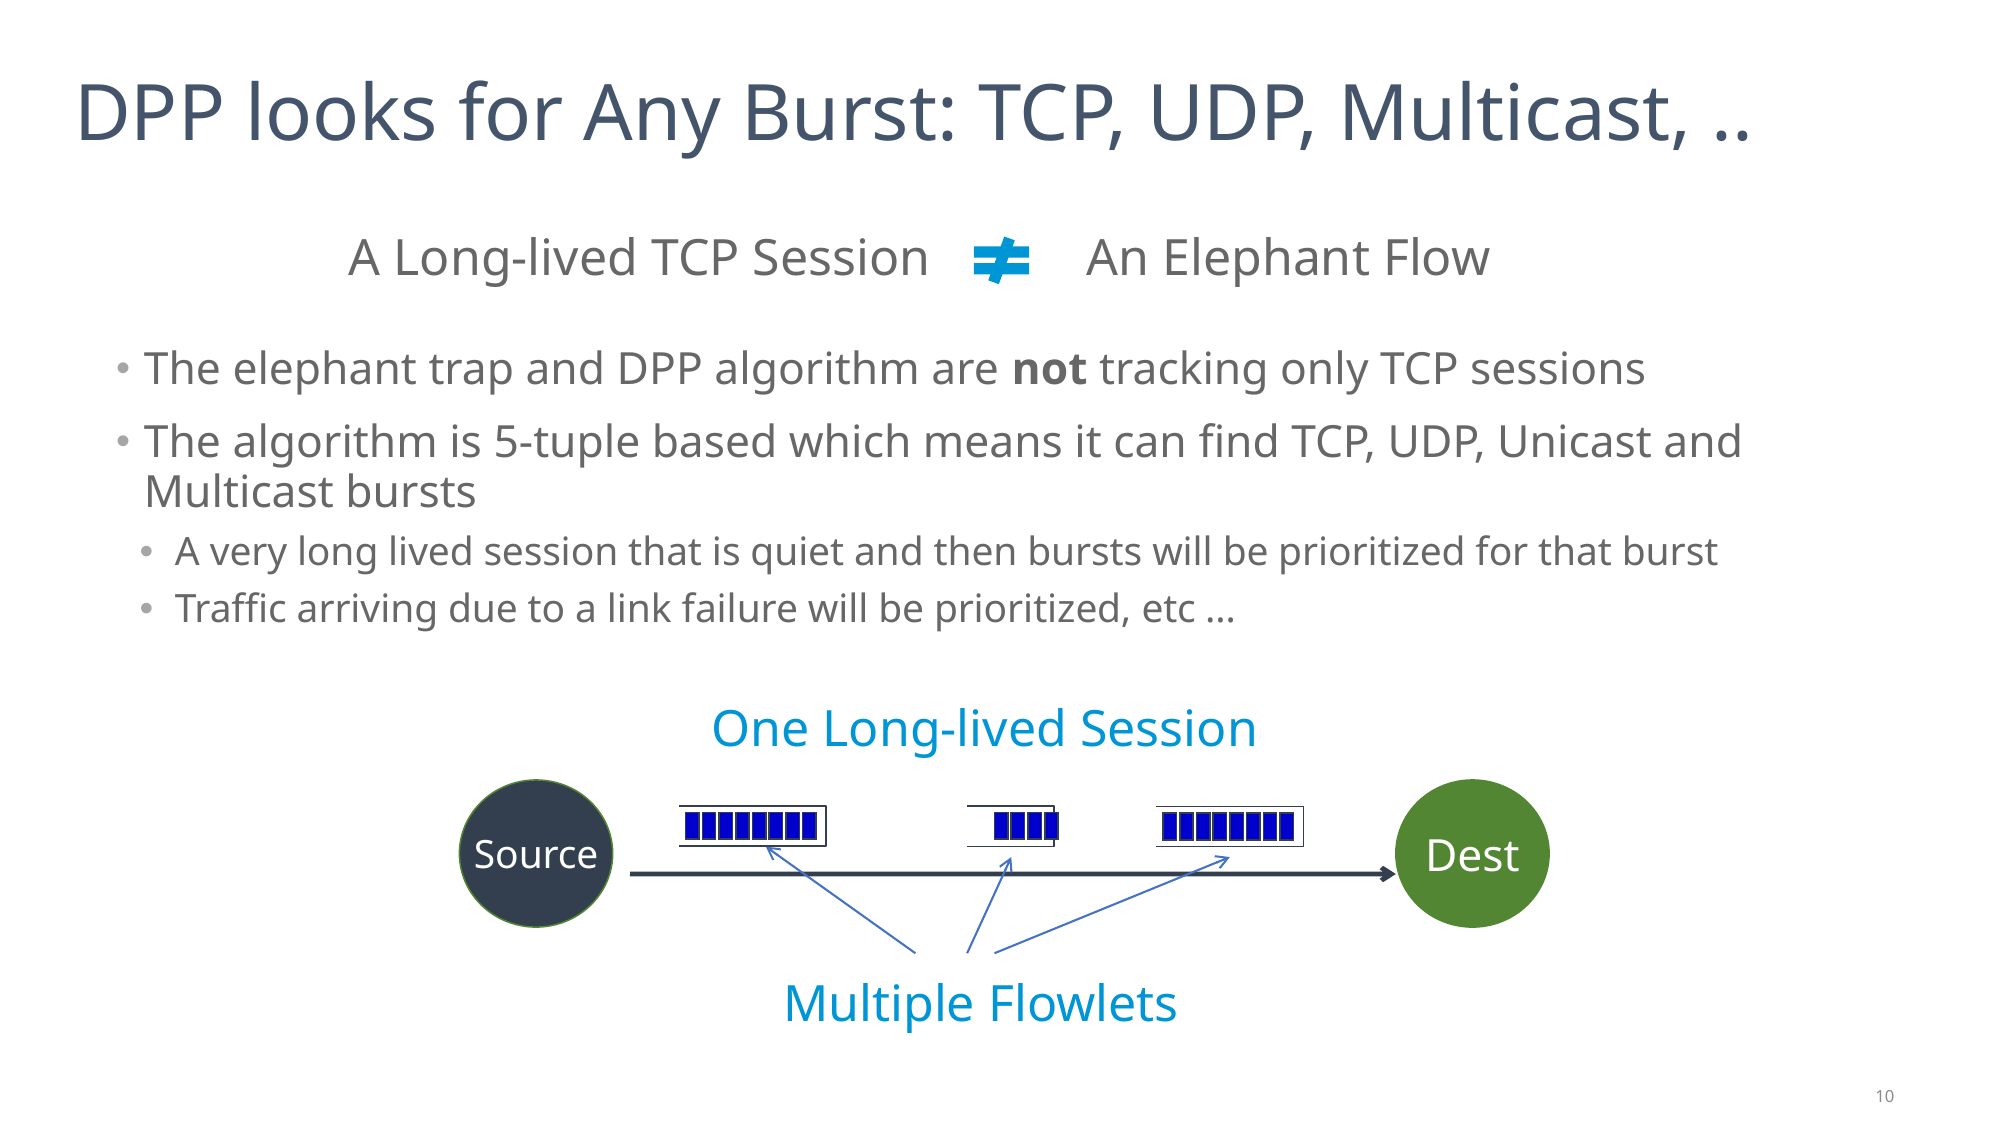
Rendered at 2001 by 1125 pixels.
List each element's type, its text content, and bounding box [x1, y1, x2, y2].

text_box Source [459, 779, 613, 928]
text_box Multiple Flowlets [759, 963, 1204, 1039]
text_box Dest [1395, 779, 1550, 928]
text_box [972, 235, 1031, 286]
text_box A Long-lived TCP Session An Elephant Flow [334, 218, 1672, 293]
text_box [765, 846, 916, 954]
slide_number 10 [1830, 1067, 1910, 1125]
text_box One Long-lived Session [620, 688, 1350, 764]
title DPP looks for Any Burst: TCP, UDP, Multicast, .. [59, 0, 1922, 165]
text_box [678, 805, 827, 846]
text_box [1230, 866, 1396, 882]
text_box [1156, 806, 1304, 847]
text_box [967, 805, 1059, 847]
text_box The elephant trap and DPP algorithm are not tracking only TCP sessions The algorithm is 5-tuple based which means it can find TCP, UDP, Unicast and Multicast bursts A very long lived session that is quiet and then bursts will be prioritized for that burst Traffic arriving due to a link failure will be prioritized, etc … [101, 336, 1921, 681]
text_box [967, 857, 994, 954]
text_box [994, 857, 1230, 954]
